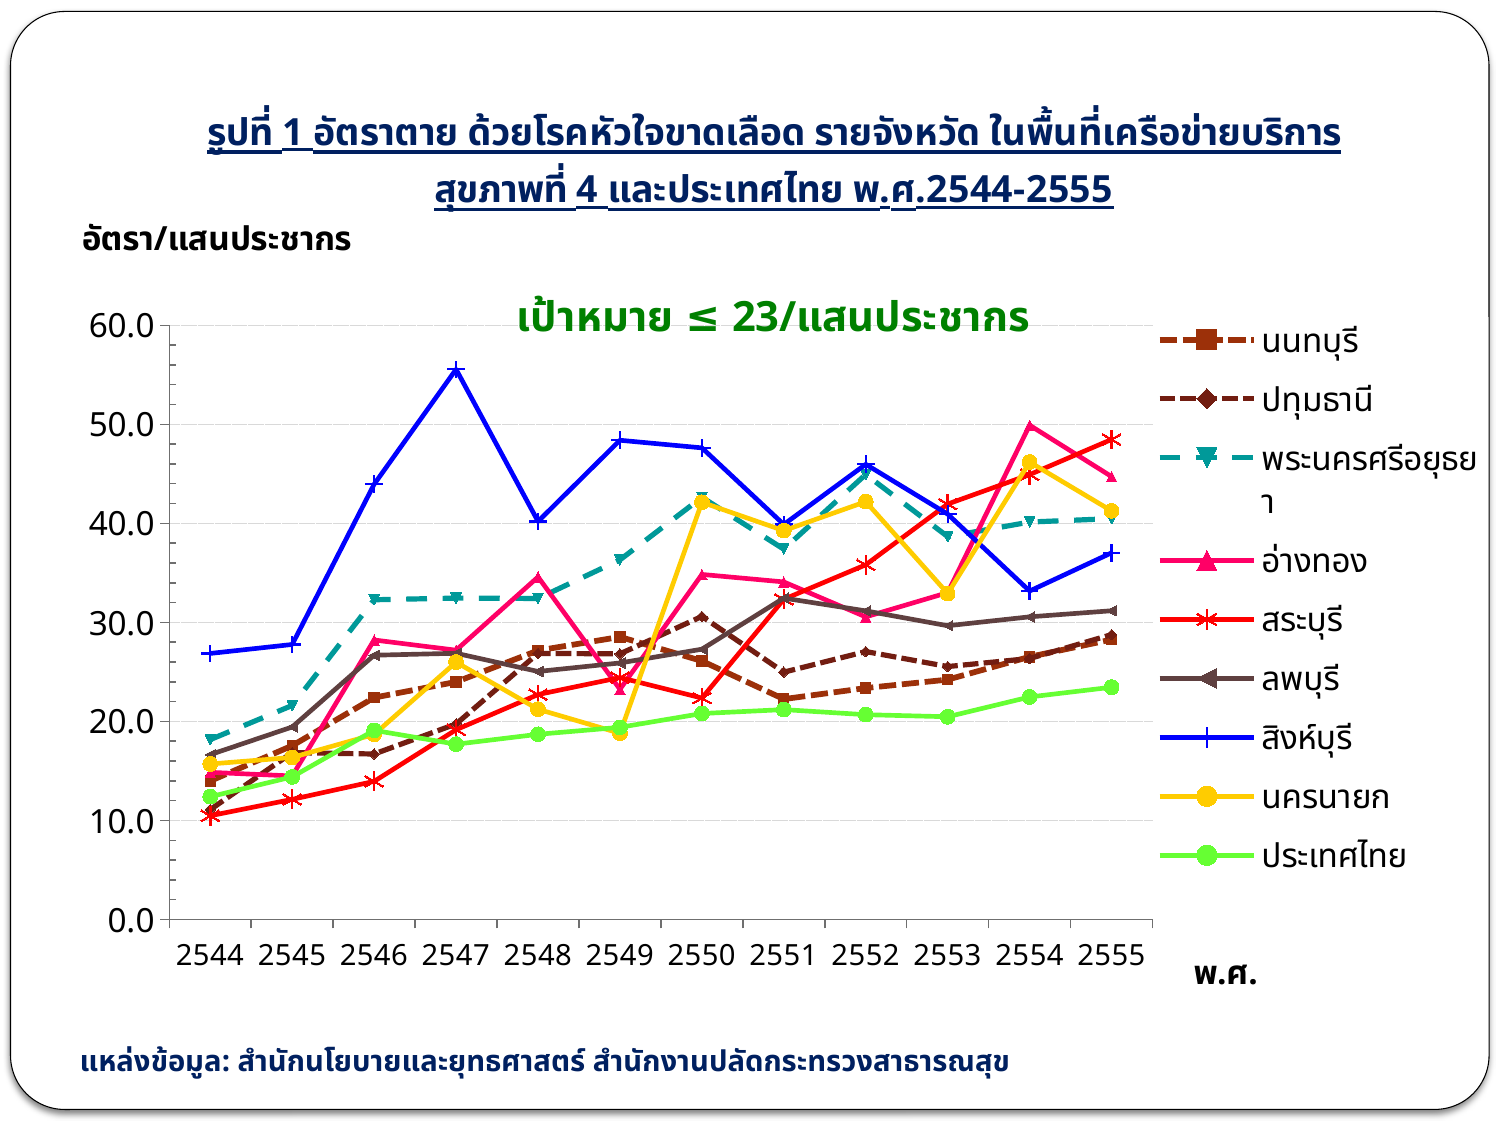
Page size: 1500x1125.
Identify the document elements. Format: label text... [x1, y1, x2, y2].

text_box แหล่งข้อมูล: สำนักนโยบายและยุทธศาสตร์ สำนักงานปลัดกระทรวงสาธารณสุข [64, 1034, 1465, 1085]
chart [48, 66, 1500, 1012]
